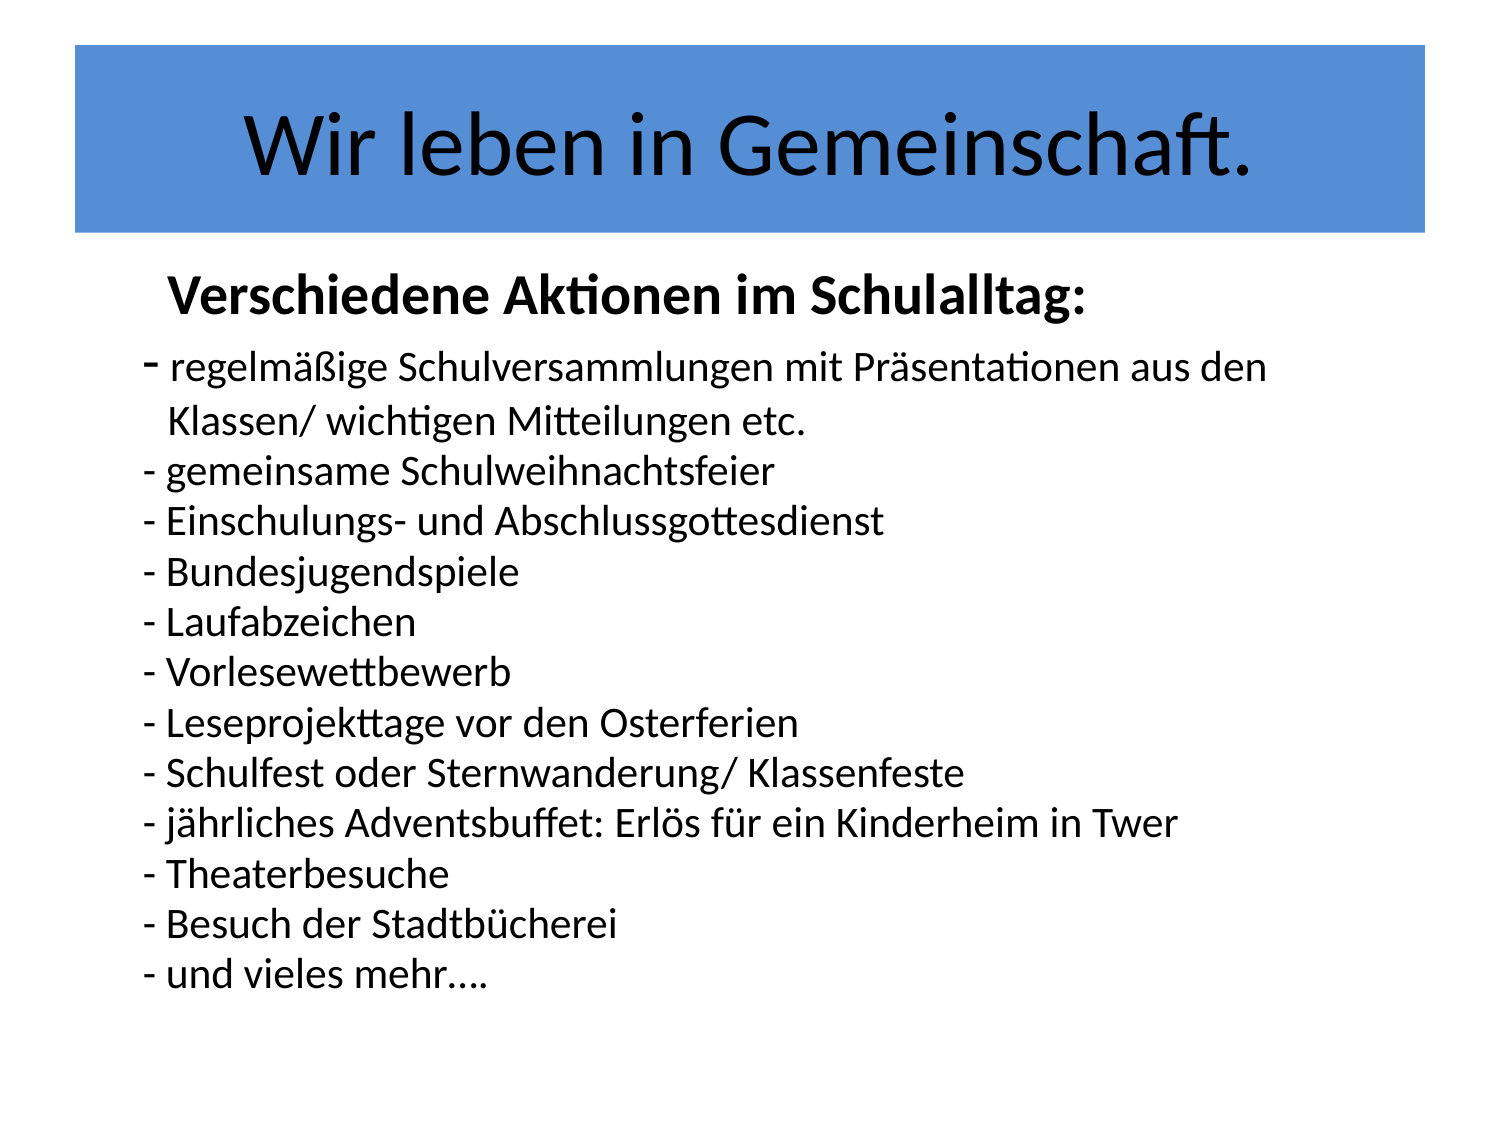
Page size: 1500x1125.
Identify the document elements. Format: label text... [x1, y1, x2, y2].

title Wir leben in Gemeinschaft. [75, 45, 1425, 233]
list Verschiedene Aktionen im Schulalltag: - regelmäßige Schulversammlungen mit Präsentationen aus den Klassen/ wichtigen Mitteilungen etc. - gemeinsame Schulweihnachtsfeier - Einschulungs- und Abschlussgottesdienst - Bundesjugendspiele - Laufabzeichen - Vorlesewettbewerb - Leseprojekttage vor den Osterferien - Schulfest oder Sternwanderung/ Klassenfeste - jährliches Adventsbuffet: Erlös für ein Kinderheim in Twer - Theaterbesuche - Besuch der Stadtbücherei - und vieles mehr…. [75, 262, 1425, 1005]
